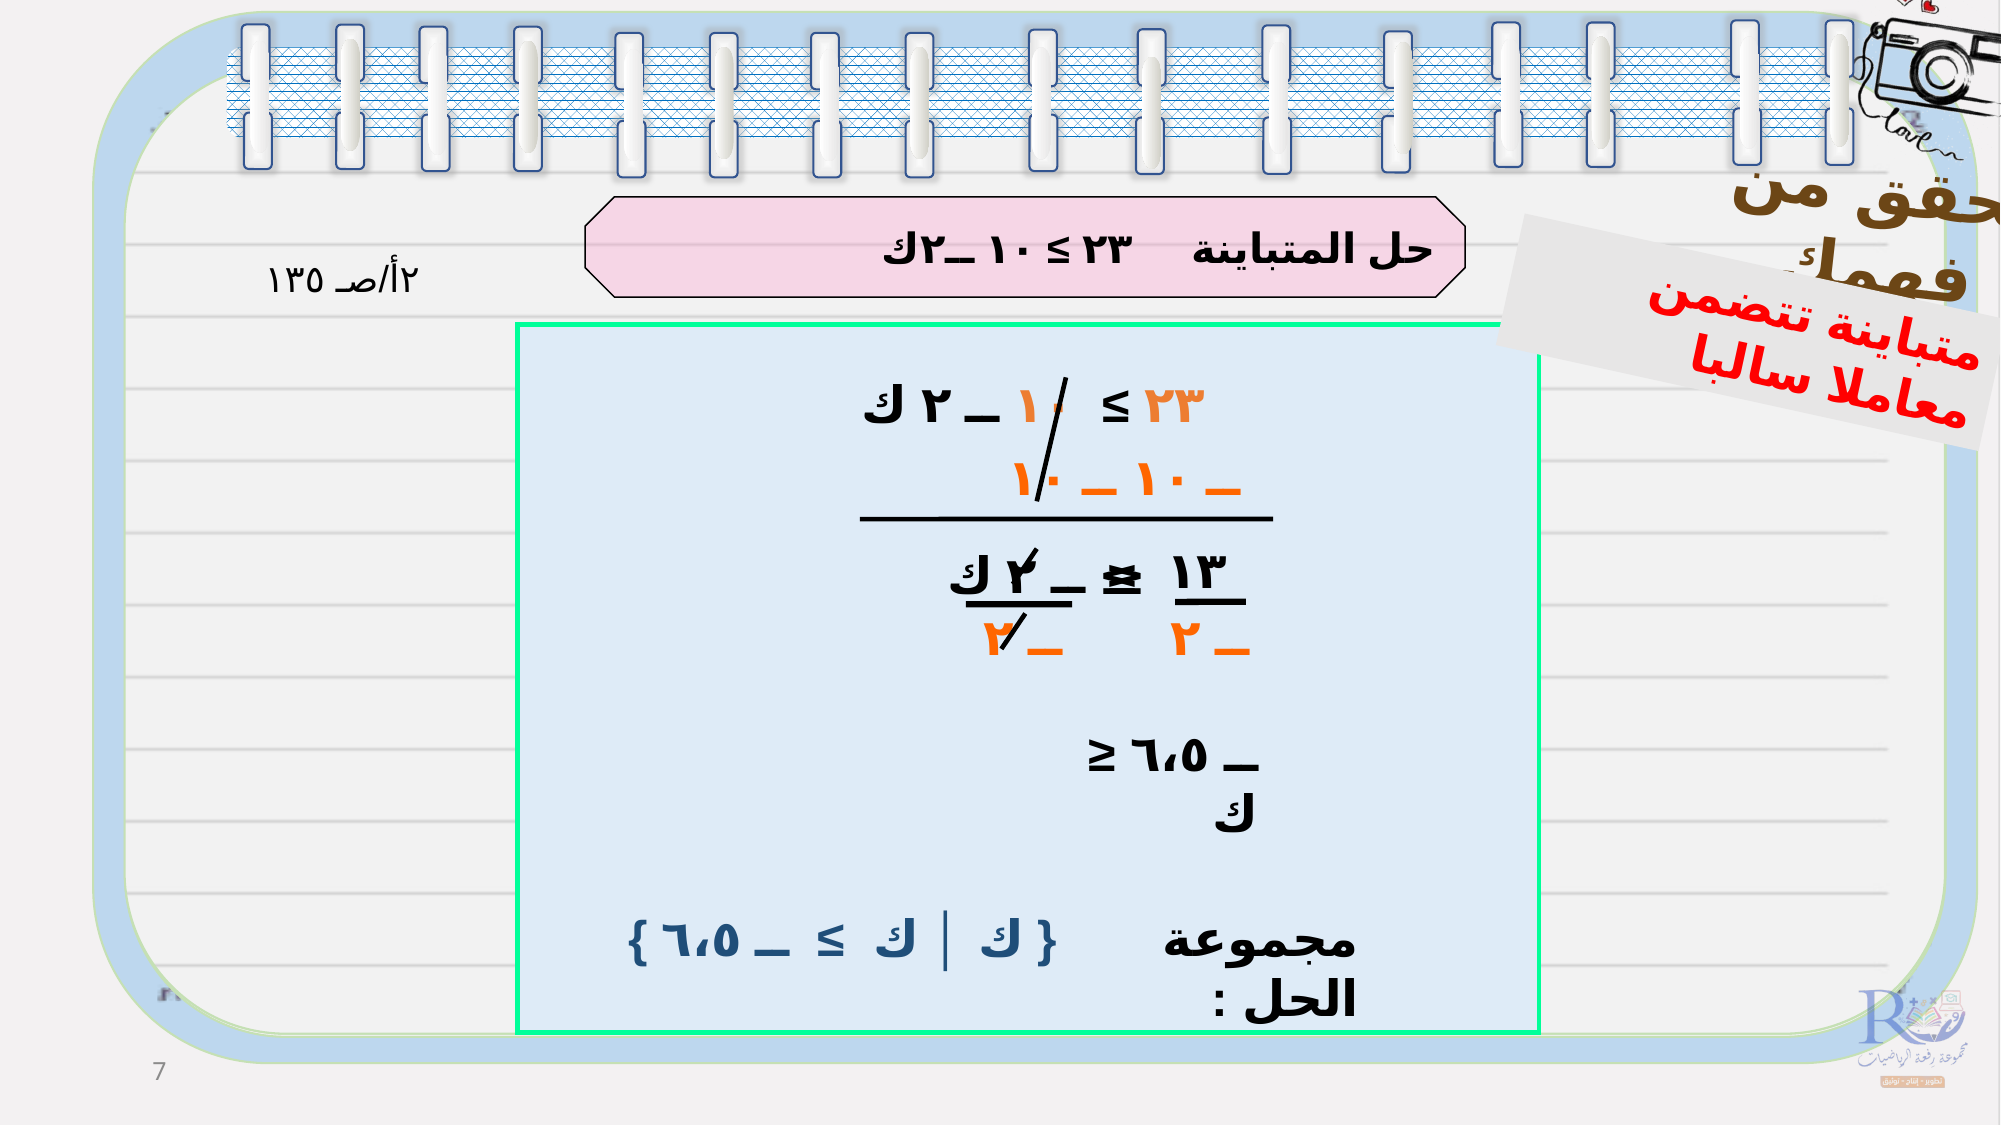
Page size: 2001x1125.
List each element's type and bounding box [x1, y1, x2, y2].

text_box [92, 86, 124, 989]
text_box [142, 10, 1821, 64]
text_box [241, 20, 1854, 178]
picture [0, 0, 2001, 1125]
text_box [225, 48, 233, 64]
text_box [124, 64, 1999, 1119]
